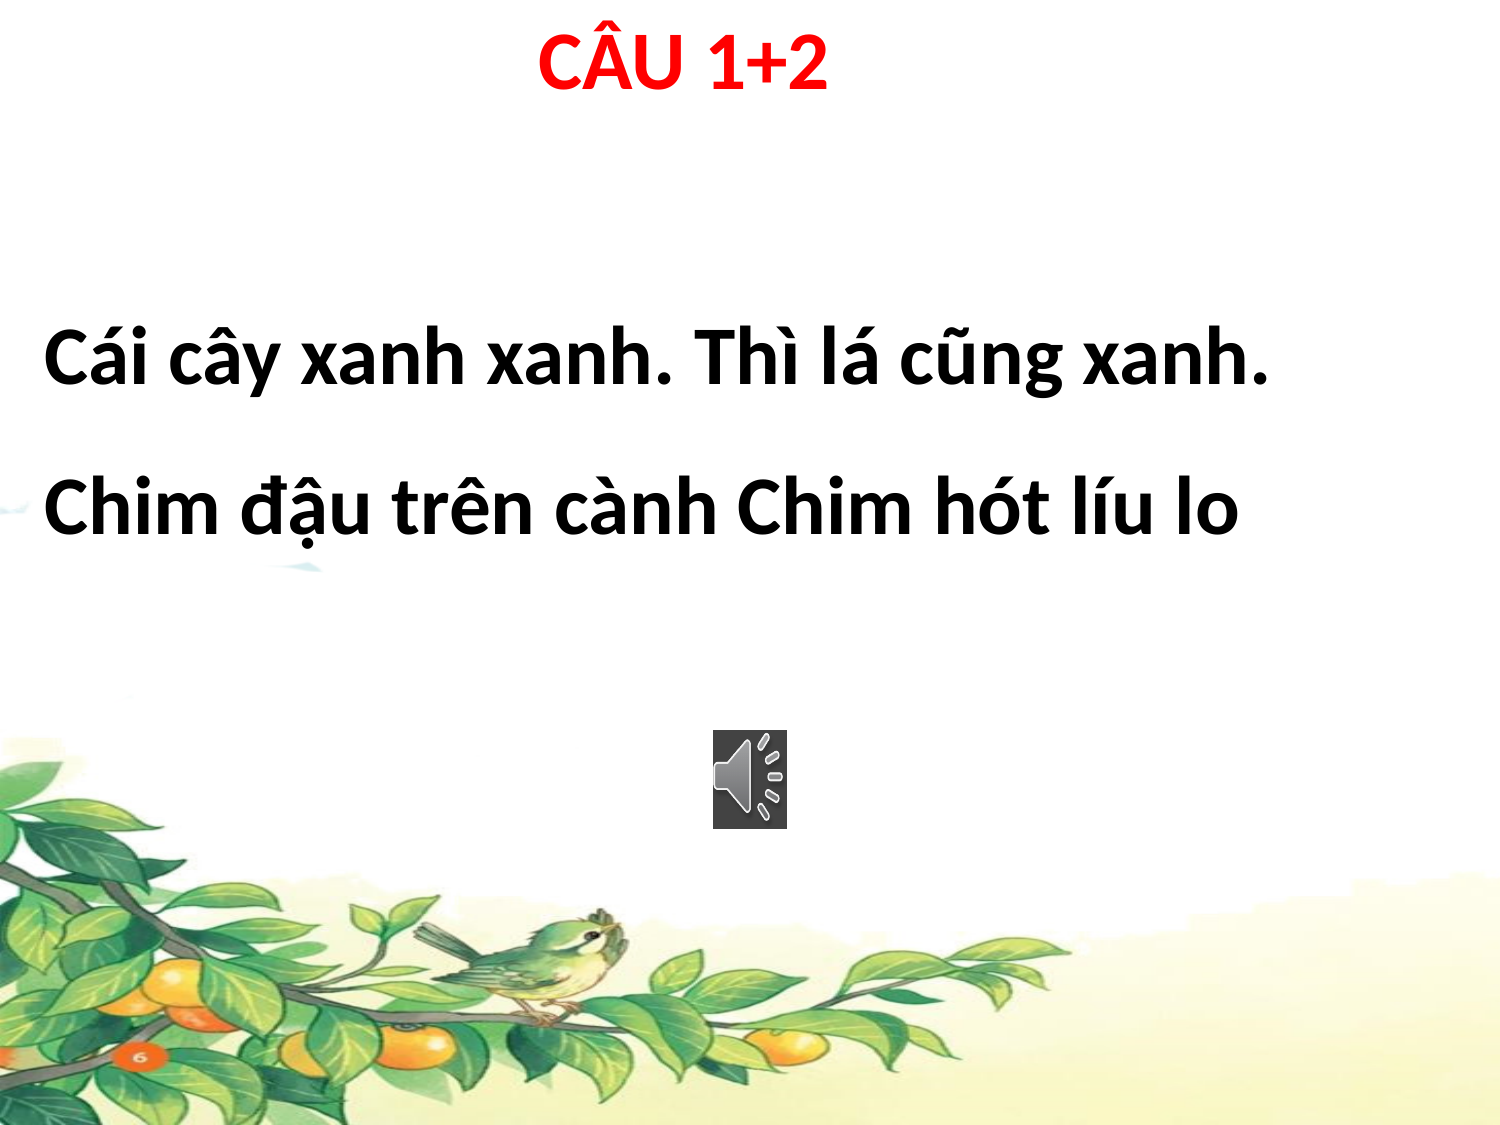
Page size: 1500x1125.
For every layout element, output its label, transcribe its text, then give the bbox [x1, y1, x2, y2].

picture [0, 0, 1500, 1125]
text_box CÂU 1+2 [523, 0, 902, 114]
text_box Cái cây xanh xanh. Thì lá cũng xanh. Chim đậu trên cành Chim hót líu lo [29, 243, 1390, 507]
